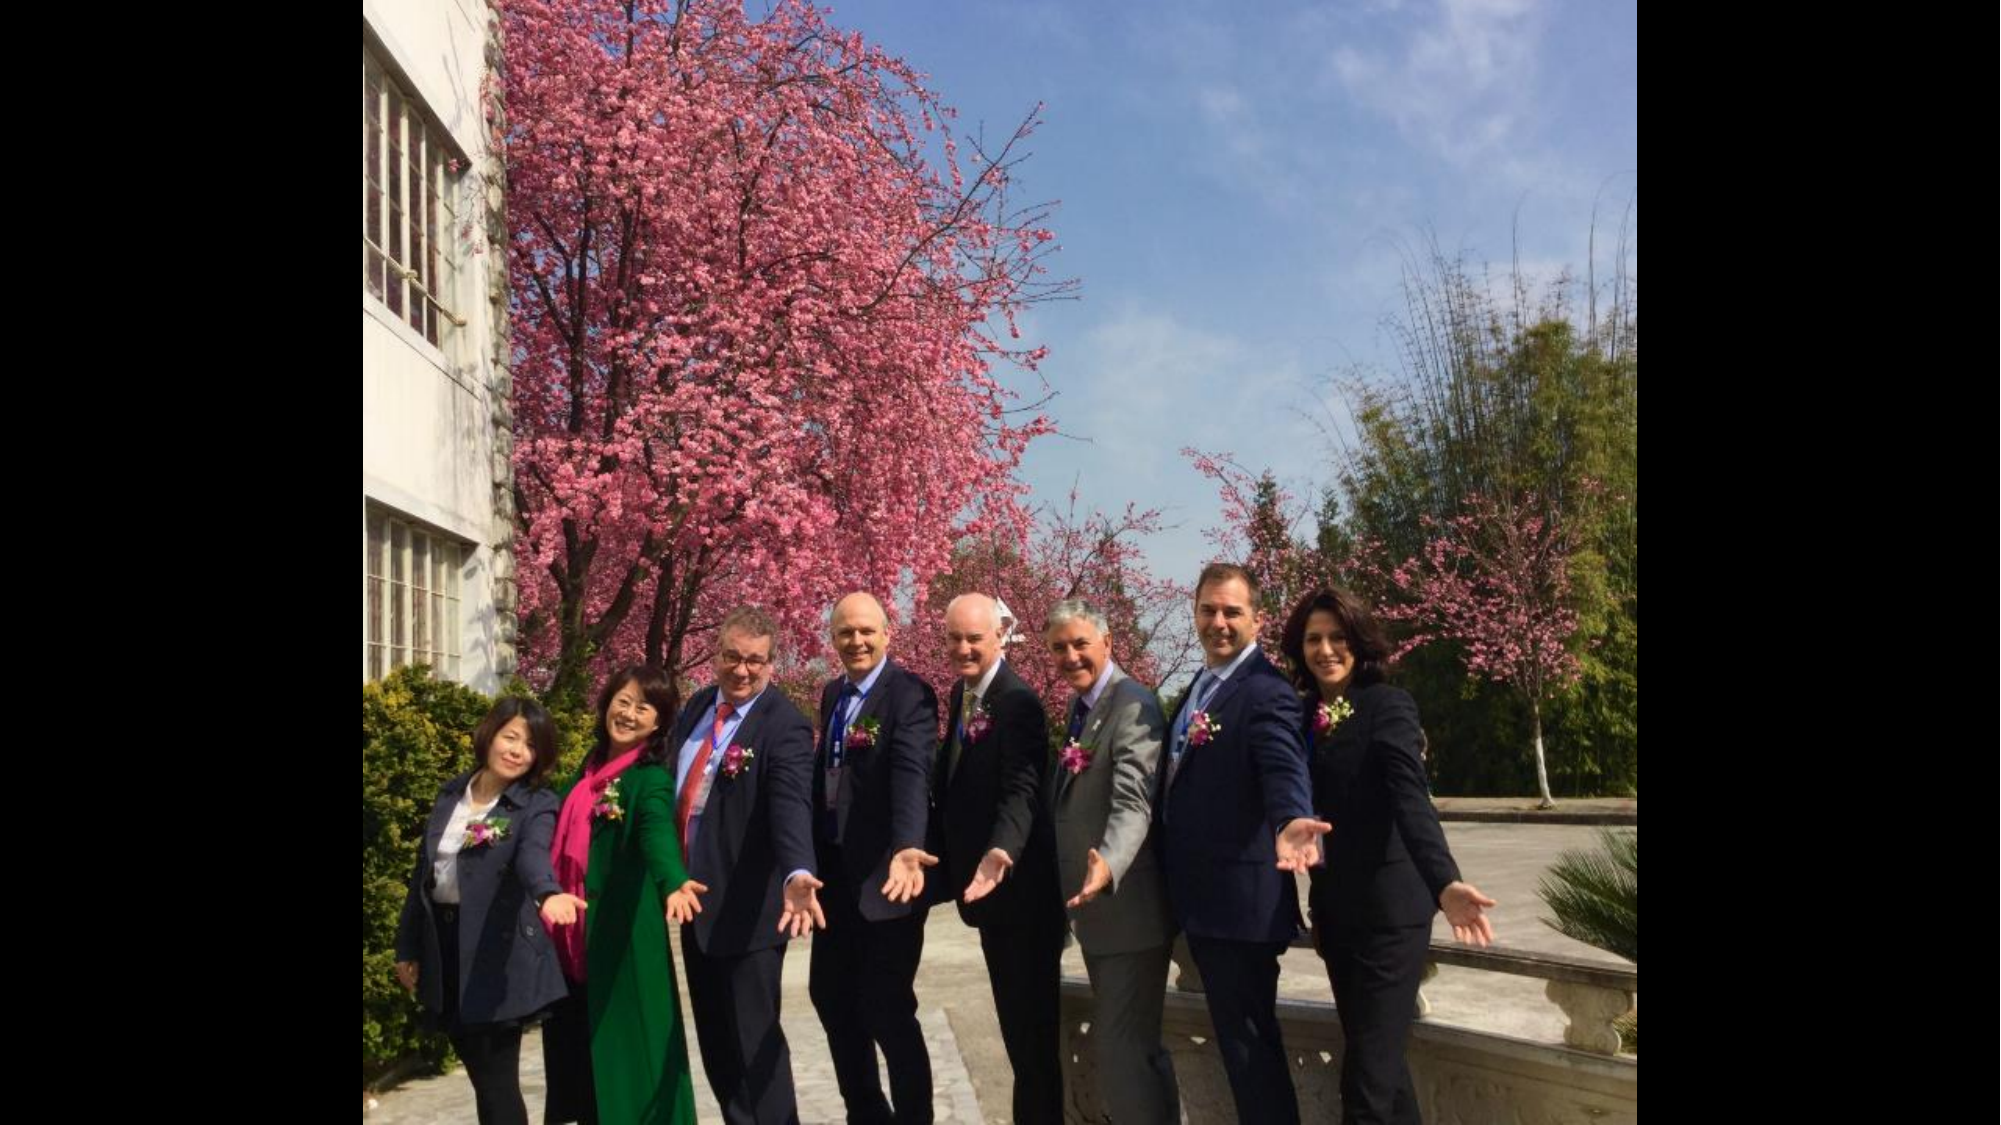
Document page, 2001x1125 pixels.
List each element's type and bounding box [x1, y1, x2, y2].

picture [363, 0, 1637, 1125]
